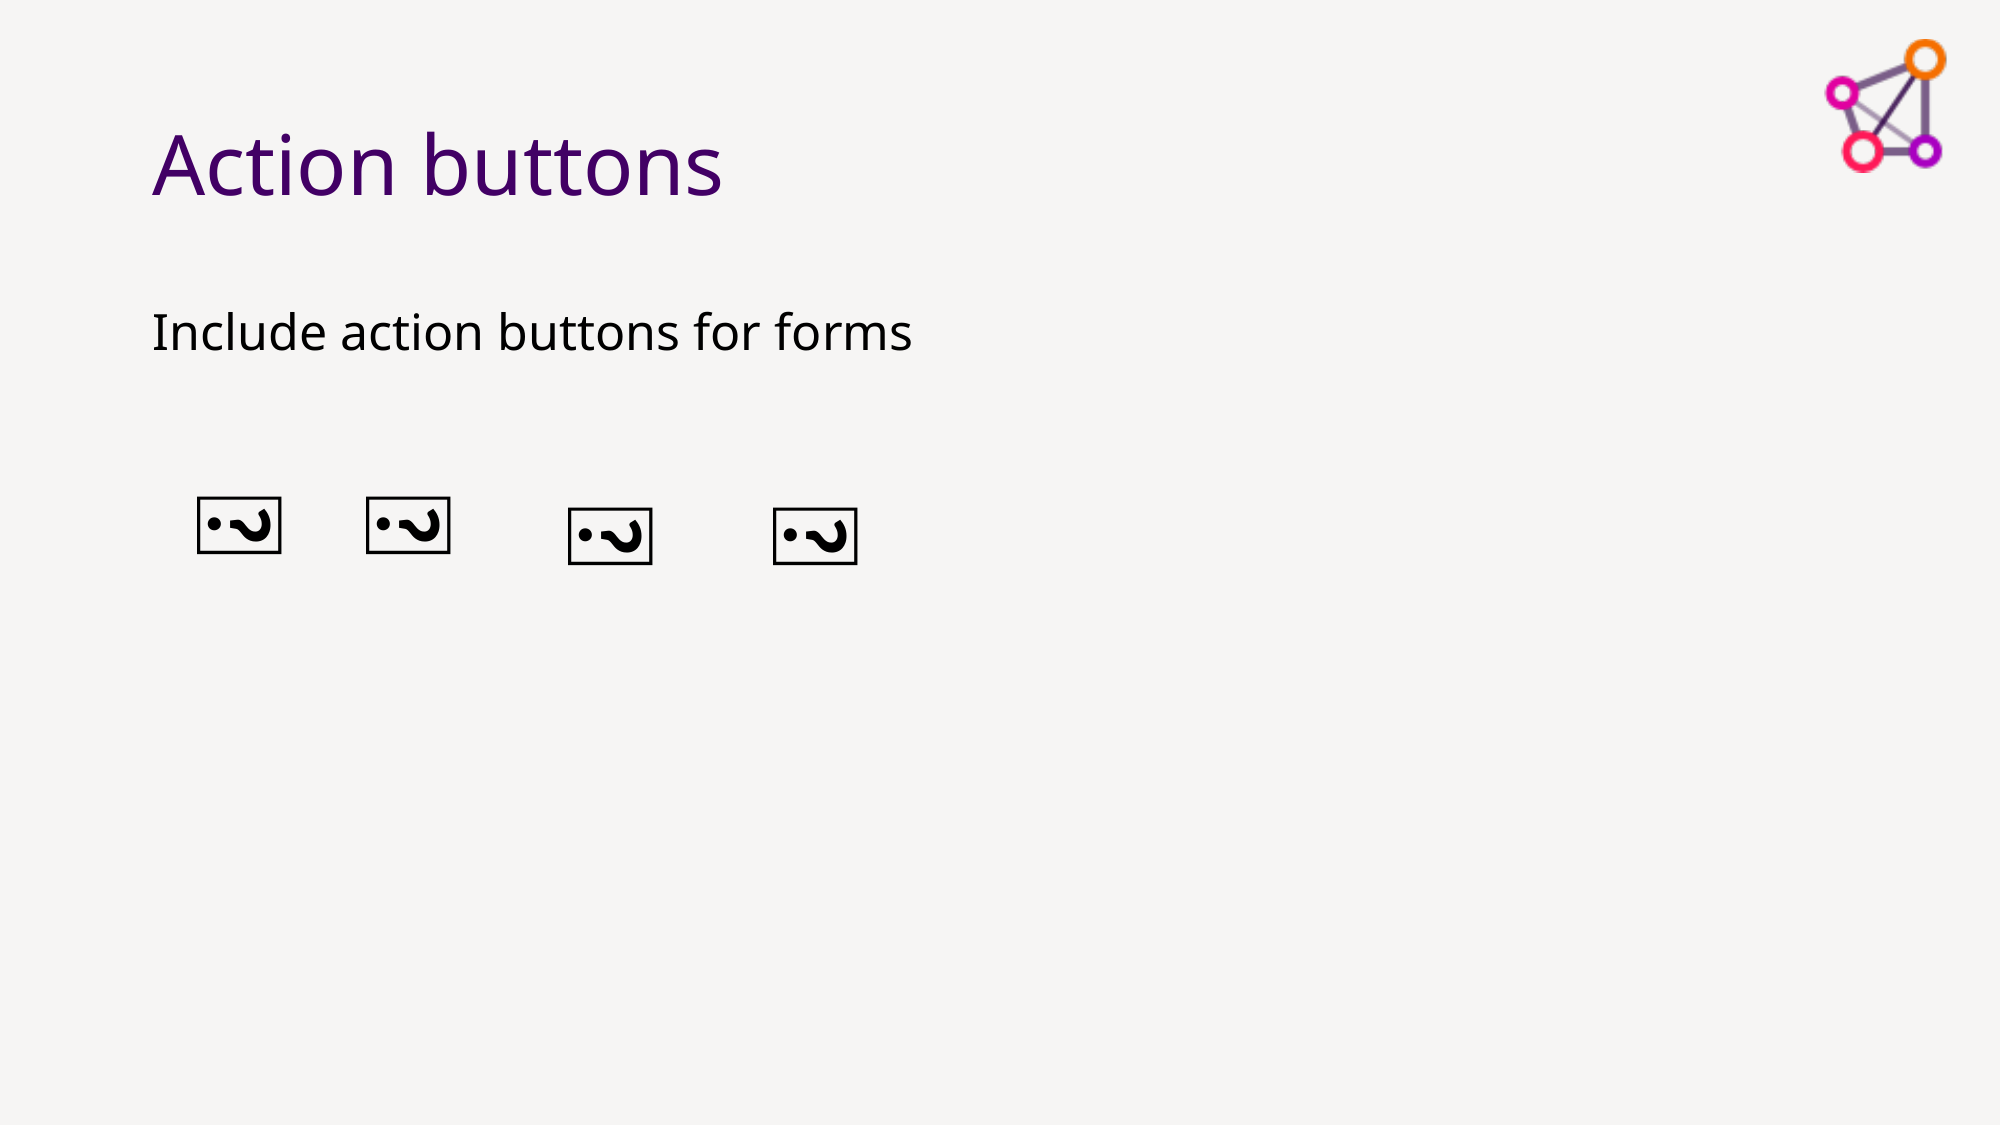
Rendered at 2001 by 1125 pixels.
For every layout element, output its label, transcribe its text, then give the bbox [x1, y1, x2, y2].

list Include action buttons for forms [137, 299, 1863, 1014]
title Action buttons [137, 59, 1863, 278]
text_box 👣 [536, 490, 701, 657]
text_box 👣 [334, 479, 500, 646]
text_box 👣 [740, 490, 906, 657]
picture [1821, 39, 1955, 173]
text_box 👣 [164, 479, 330, 646]
